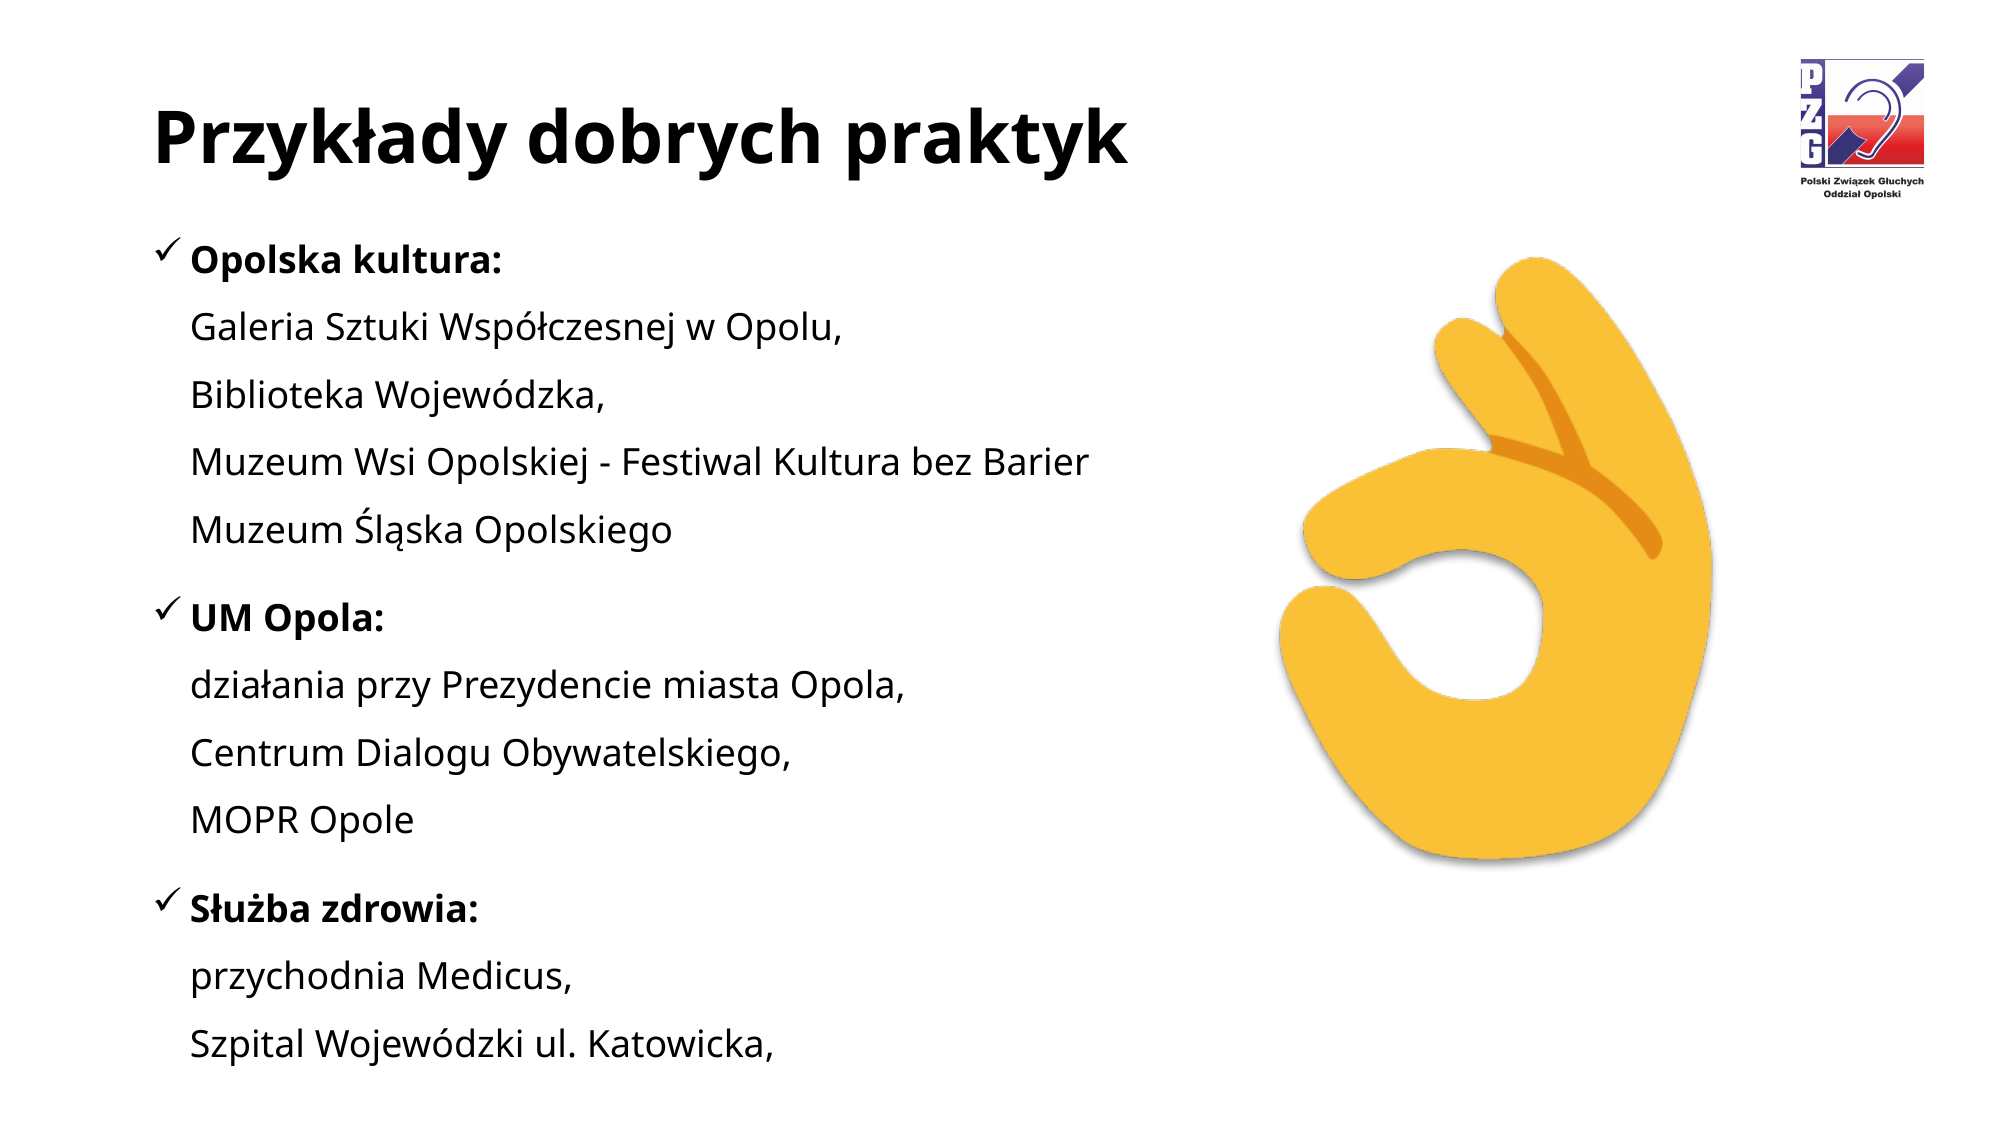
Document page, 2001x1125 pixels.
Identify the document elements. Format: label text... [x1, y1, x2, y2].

list Opolska kultura: Galeria Sztuki Współczesnej w Opolu, Biblioteka Wojewódzka, Muzeum Wsi Opolskiej - Festiwal Kultura bez Barier Muzeum Śląska Opolskiego UM Opola: działania przy Prezydencie miasta Opola, Centrum Dialogu Obywatelskiego, MOPR Opole Służba zdrowia: przychodnia Medicus, Szpital Wojewódzki ul. Katowicka, [137, 205, 1863, 1095]
picture [1185, 248, 1807, 869]
title Przykłady dobrych praktyk [137, 30, 1863, 205]
picture [1800, 59, 1925, 199]
